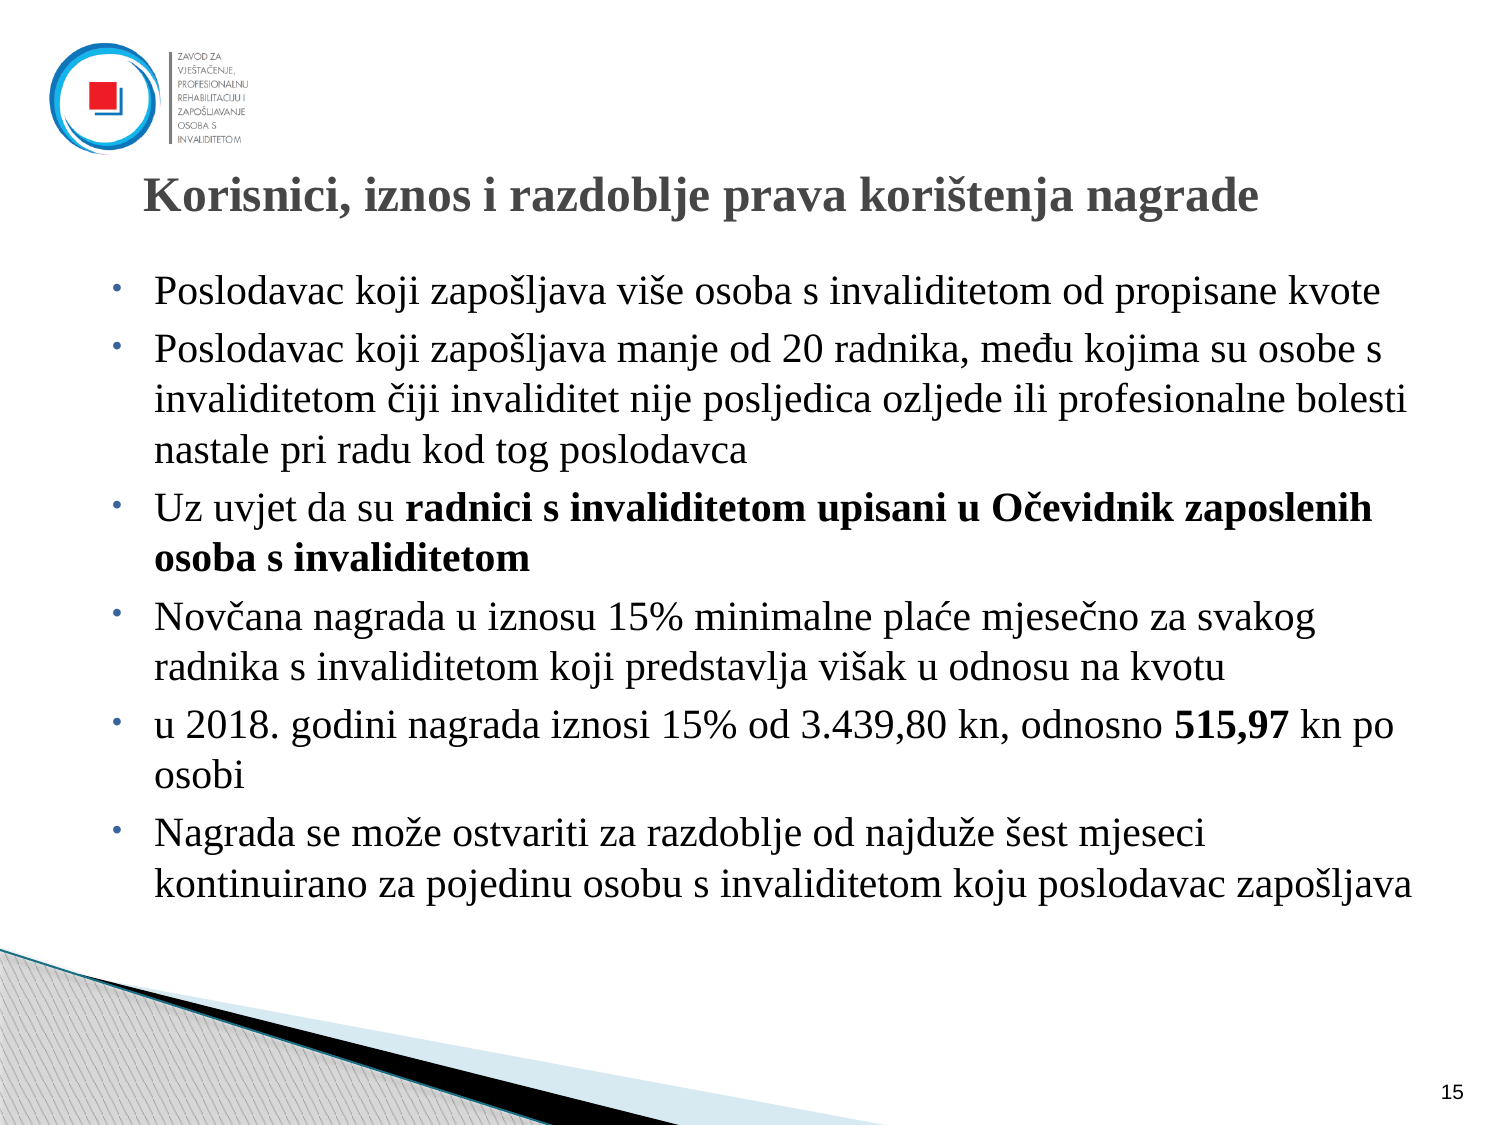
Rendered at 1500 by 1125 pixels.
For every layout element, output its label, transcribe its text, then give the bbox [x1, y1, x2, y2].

list Poslodavac koji zapošljava više osoba s invaliditetom od propisane kvote Poslodavac koji zapošljava manje od 20 radnika, među kojima su osobe s invaliditetom čiji invaliditet nije posljedica ozljede ili profesionalne bolesti nastale pri radu kod tog poslodavca Uz uvjet da su radnici s invaliditetom upisani u Očevidnik zaposlenih osoba s invaliditetom Novčana nagrada u iznosu 15% minimalne plaće mjesečno za svakog radnika s invaliditetom koji predstavlja višak u odnosu na kvotu u 2018. godini nagrada iznosi 15% od 3.439,80 kn, odnosno 515,97 kn po osobi Nagrada se može ostvariti za razdoblje od najduže šest mjeseci kontinuirano za pojedinu osobu s invaliditetom koju poslodavac zapošljava [79, 255, 1430, 998]
title Korisnici, iznos i razdoblje prava korištenja nagrade [129, 133, 1432, 250]
picture [4, 30, 291, 173]
slide_number 15 [1418, 1051, 1479, 1112]
